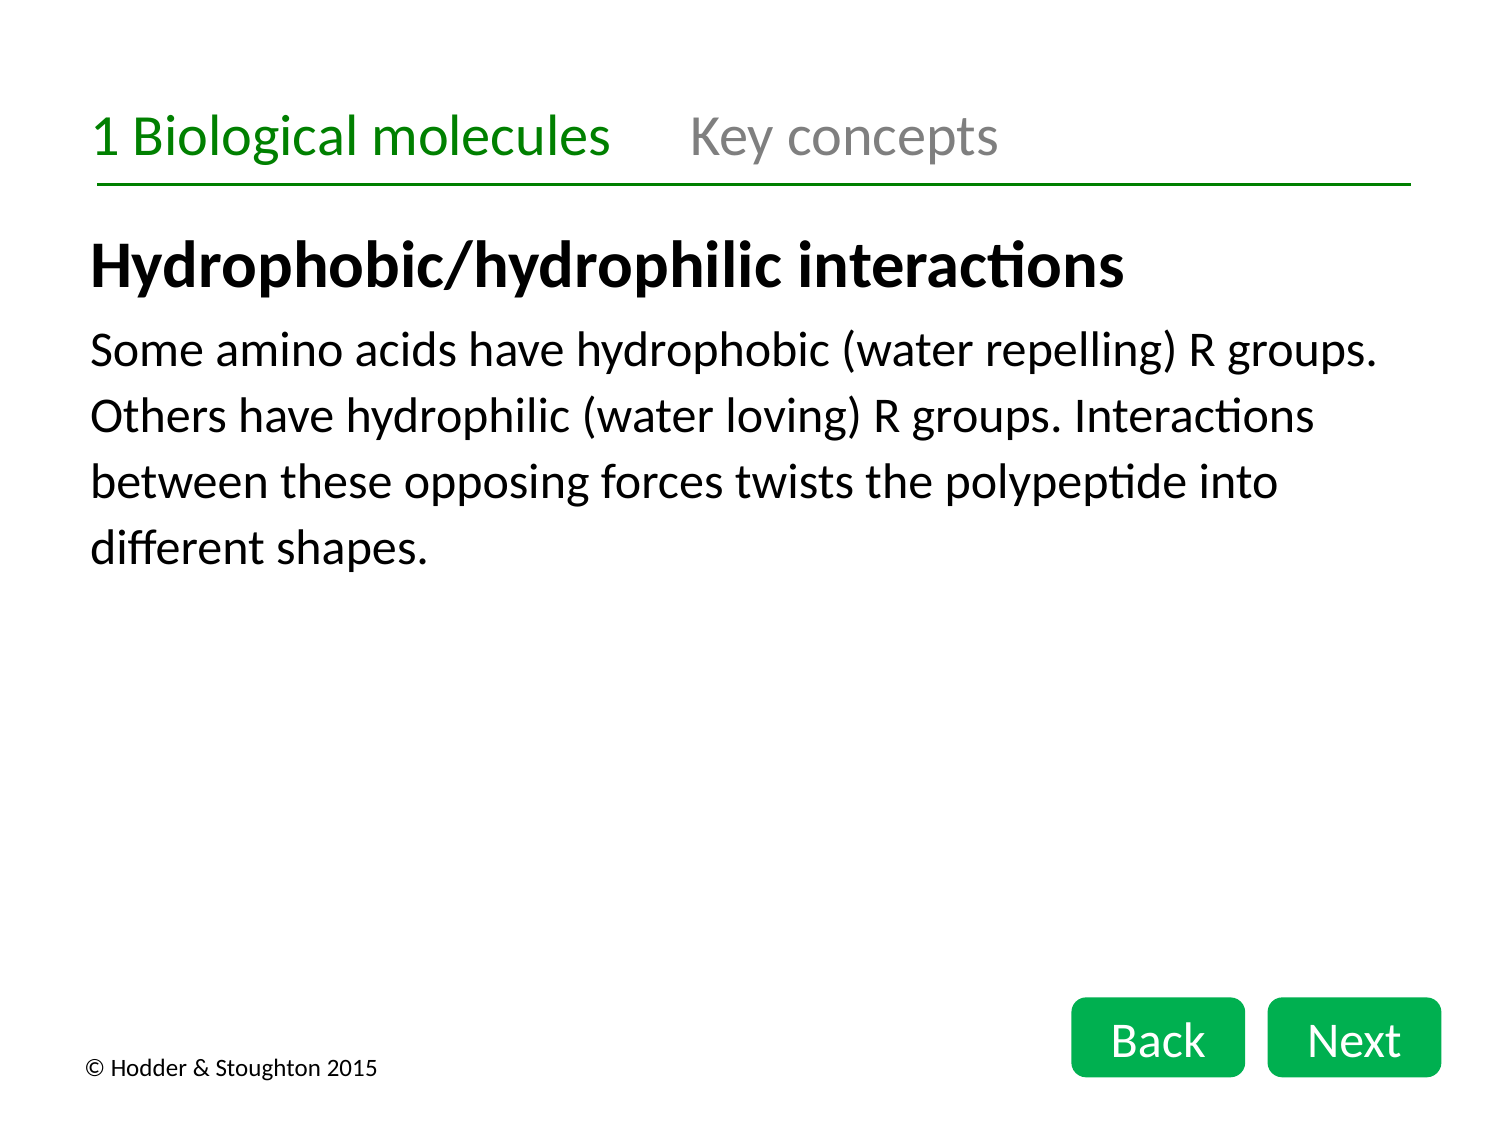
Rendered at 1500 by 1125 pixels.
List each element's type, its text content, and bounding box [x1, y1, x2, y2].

text_box 1 Biological molecules Key concepts [74, 97, 1425, 220]
list Hydrophobic/hydrophilic interactions Some amino acids have hydrophobic (water repelling) R groups. Others have hydrophilic (water loving) R groups. Interactions between these opposing forces twists the polypeptide into different shapes. [75, 220, 1425, 997]
text_box Next [1267, 997, 1442, 1078]
text_box © Hodder & Stoughton 2015 [84, 1051, 379, 1082]
text_box Back [1071, 997, 1246, 1078]
